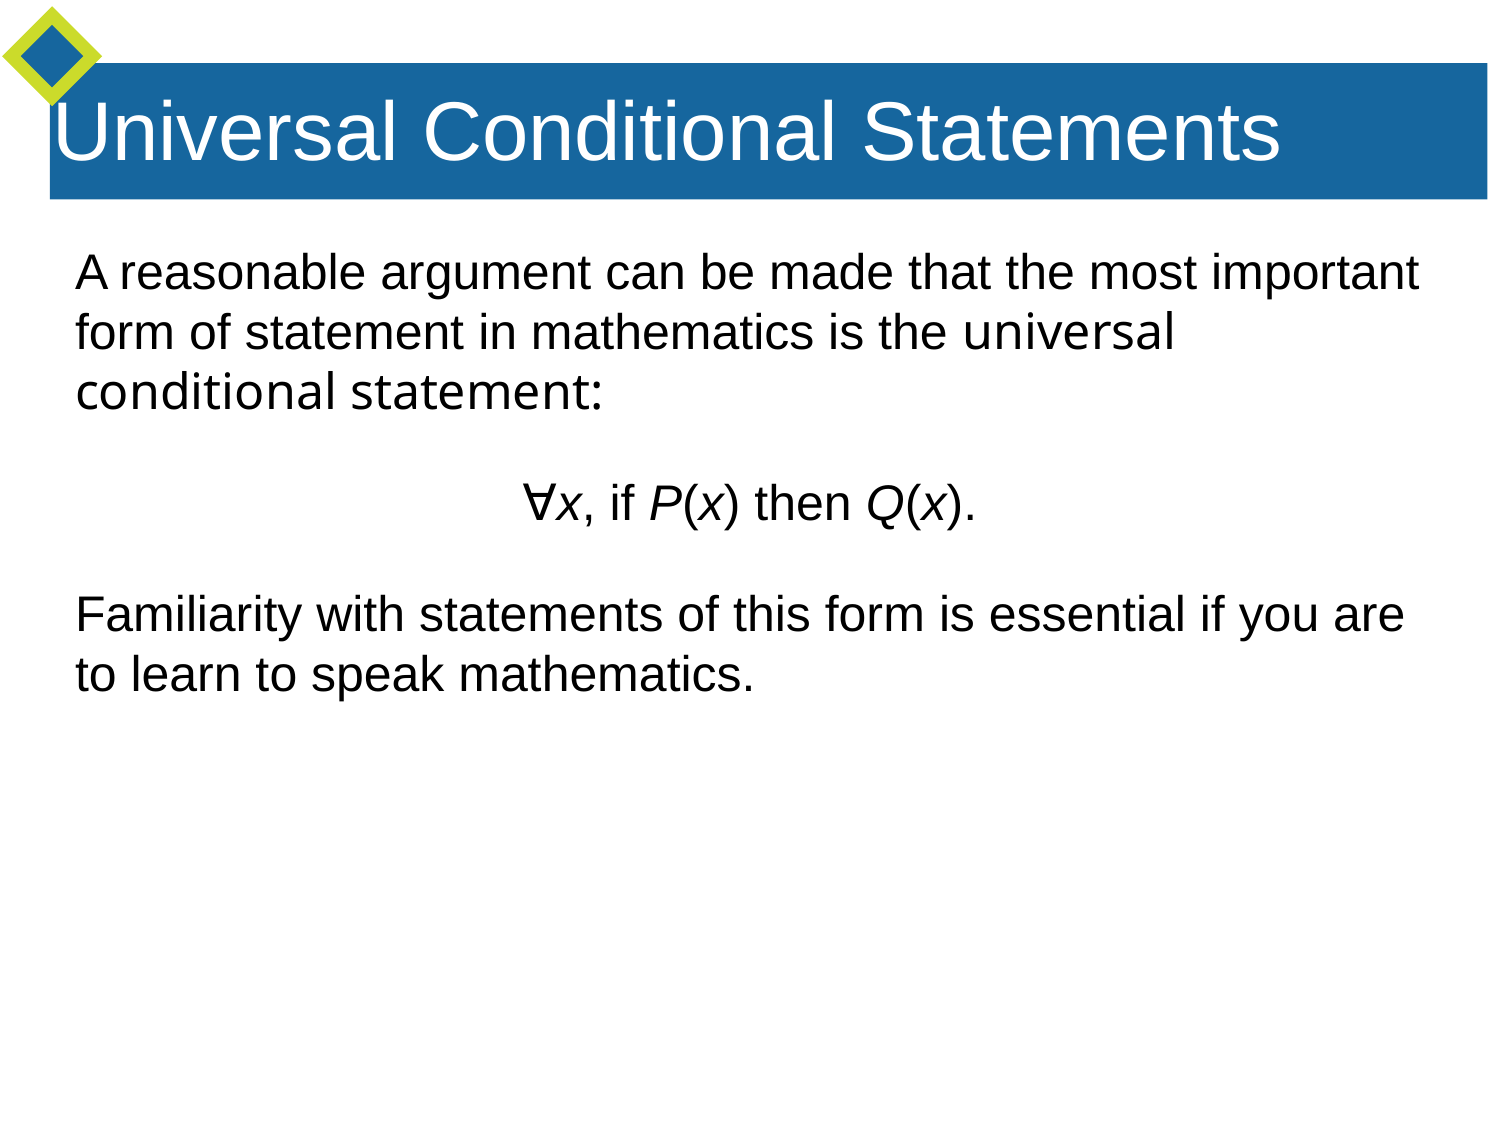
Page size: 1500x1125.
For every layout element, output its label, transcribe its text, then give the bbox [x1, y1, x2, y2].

list A reasonable argument can be made that the most important form of statement in mathematics is the universal conditional statement: ∀x, if P(x) then Q(x). Familiarity with statements of this form is essential if you are to learn to speak mathematics. [75, 239, 1425, 1103]
title Universal Conditional Statements [52, 33, 1403, 221]
